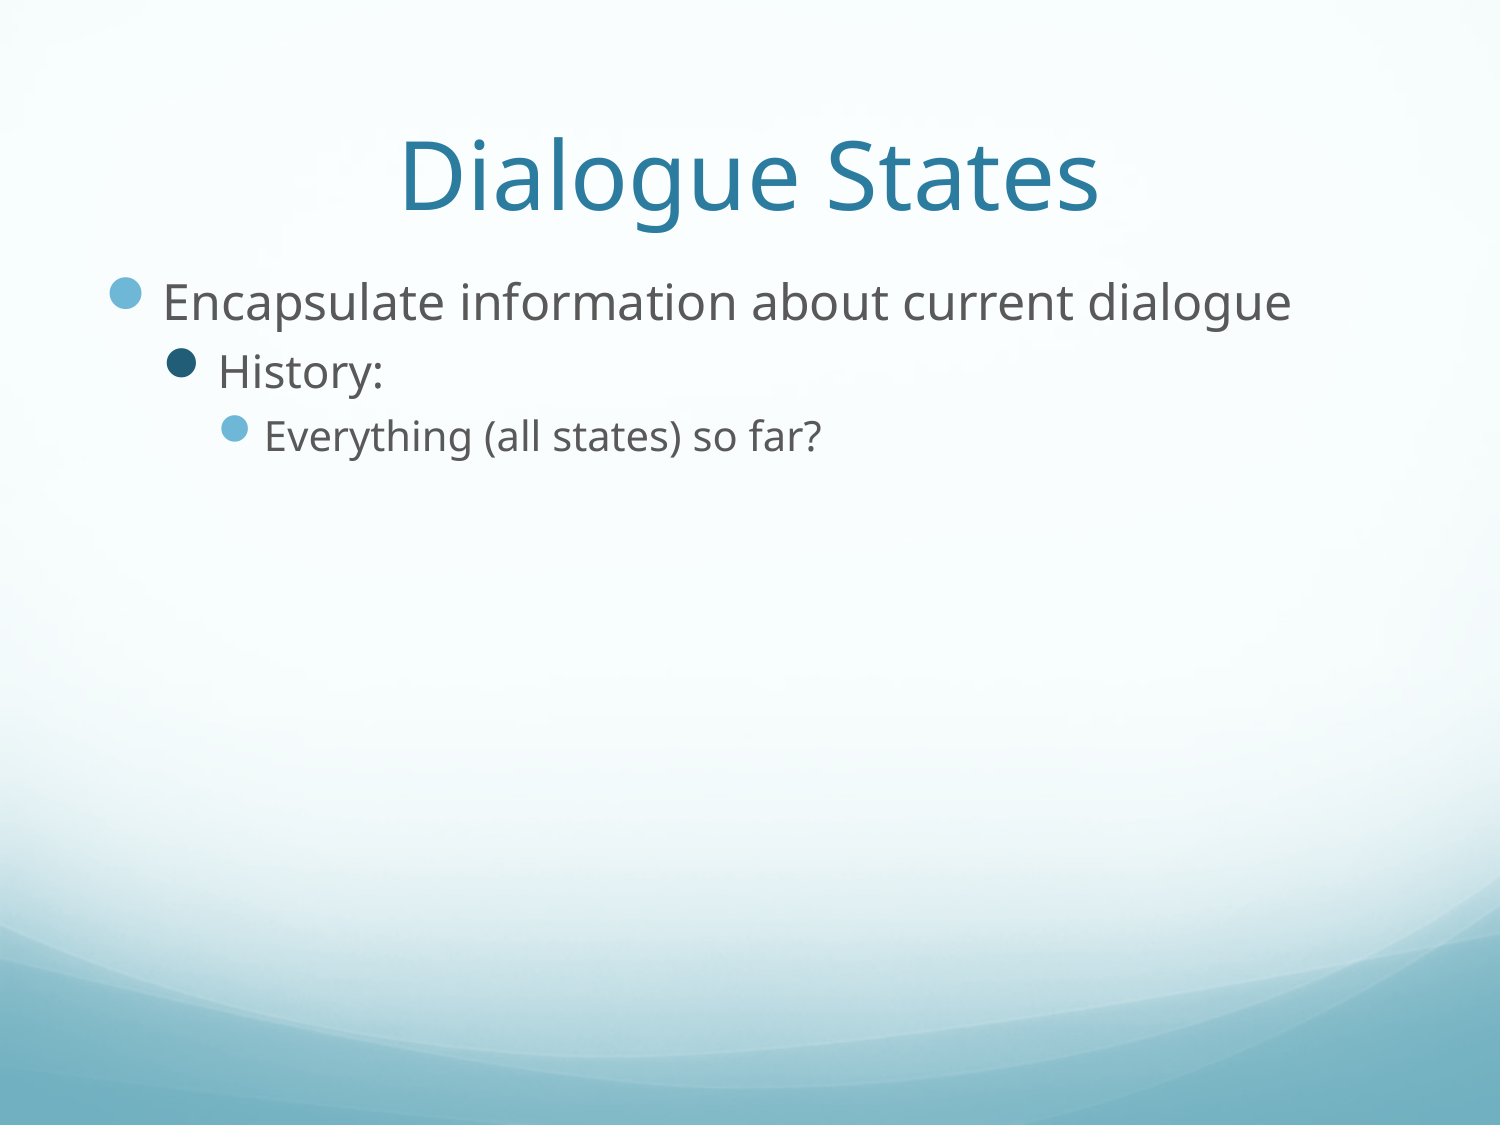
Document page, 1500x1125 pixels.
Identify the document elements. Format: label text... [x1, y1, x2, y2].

title Dialogue States [90, 17, 1410, 237]
list Encapsulate information about current dialogue History: Everything (all states) so far? [90, 262, 1450, 975]
